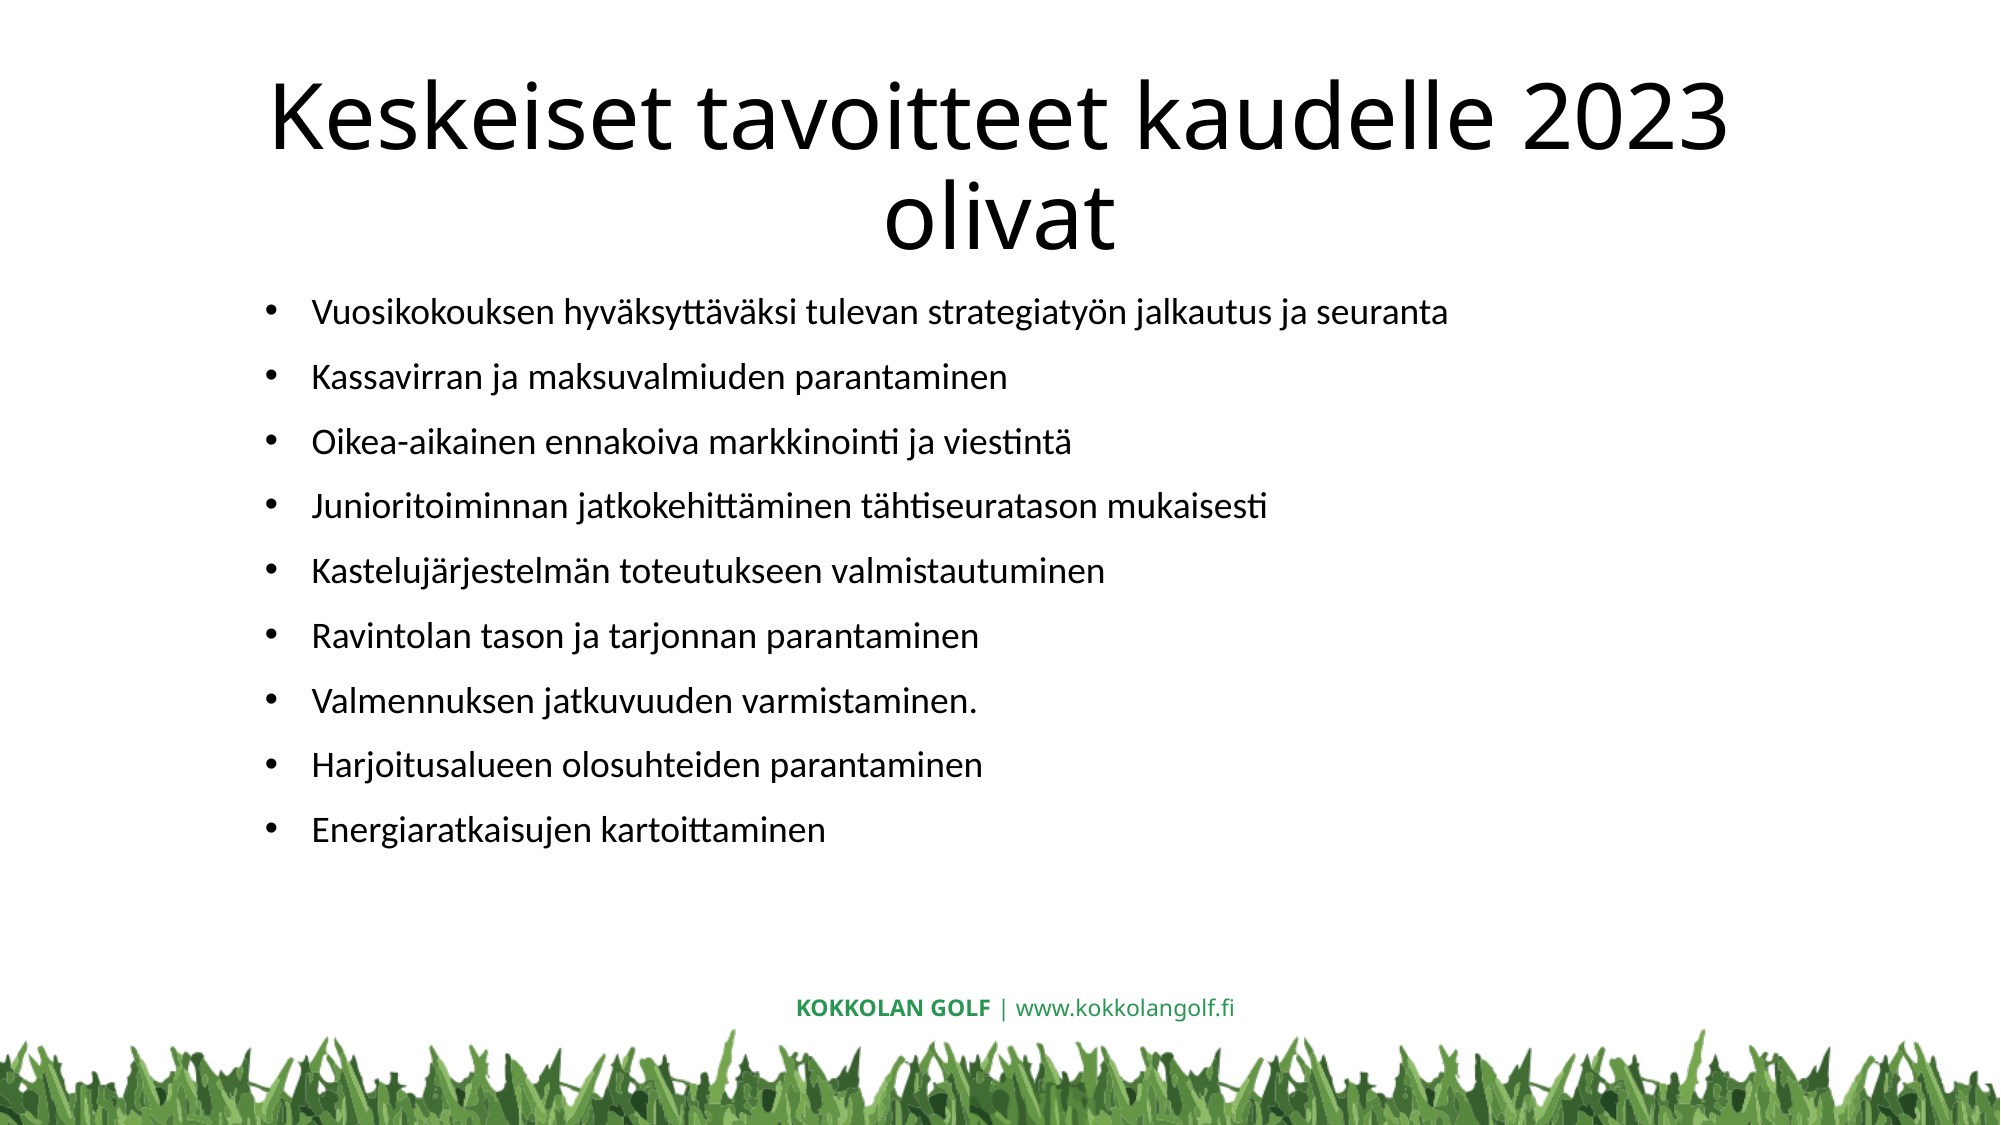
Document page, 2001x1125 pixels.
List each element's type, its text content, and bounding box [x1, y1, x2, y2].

subtitle Vuosikokouksen hyväksyttäväksi tulevan strategiatyön jalkautus ja seuranta Kassavirran ja maksuvalmiuden parantaminen Oikea-aikainen ennakoiva markkinointi ja viestintä Junioritoiminnan jatkokehittäminen tähtiseuratason mukaisesti Kastelujärjestelmän toteutukseen valmistautuminen Ravintolan tason ja tarjonnan parantaminen Valmennuksen jatkuvuuden varmistaminen. Harjoitusalueen olosuhteiden parantaminen Energiaratkaisujen kartoittaminen [249, 276, 1750, 1008]
title Keskeiset tavoitteet kaudelle 2023 olivat [249, 51, 1750, 276]
